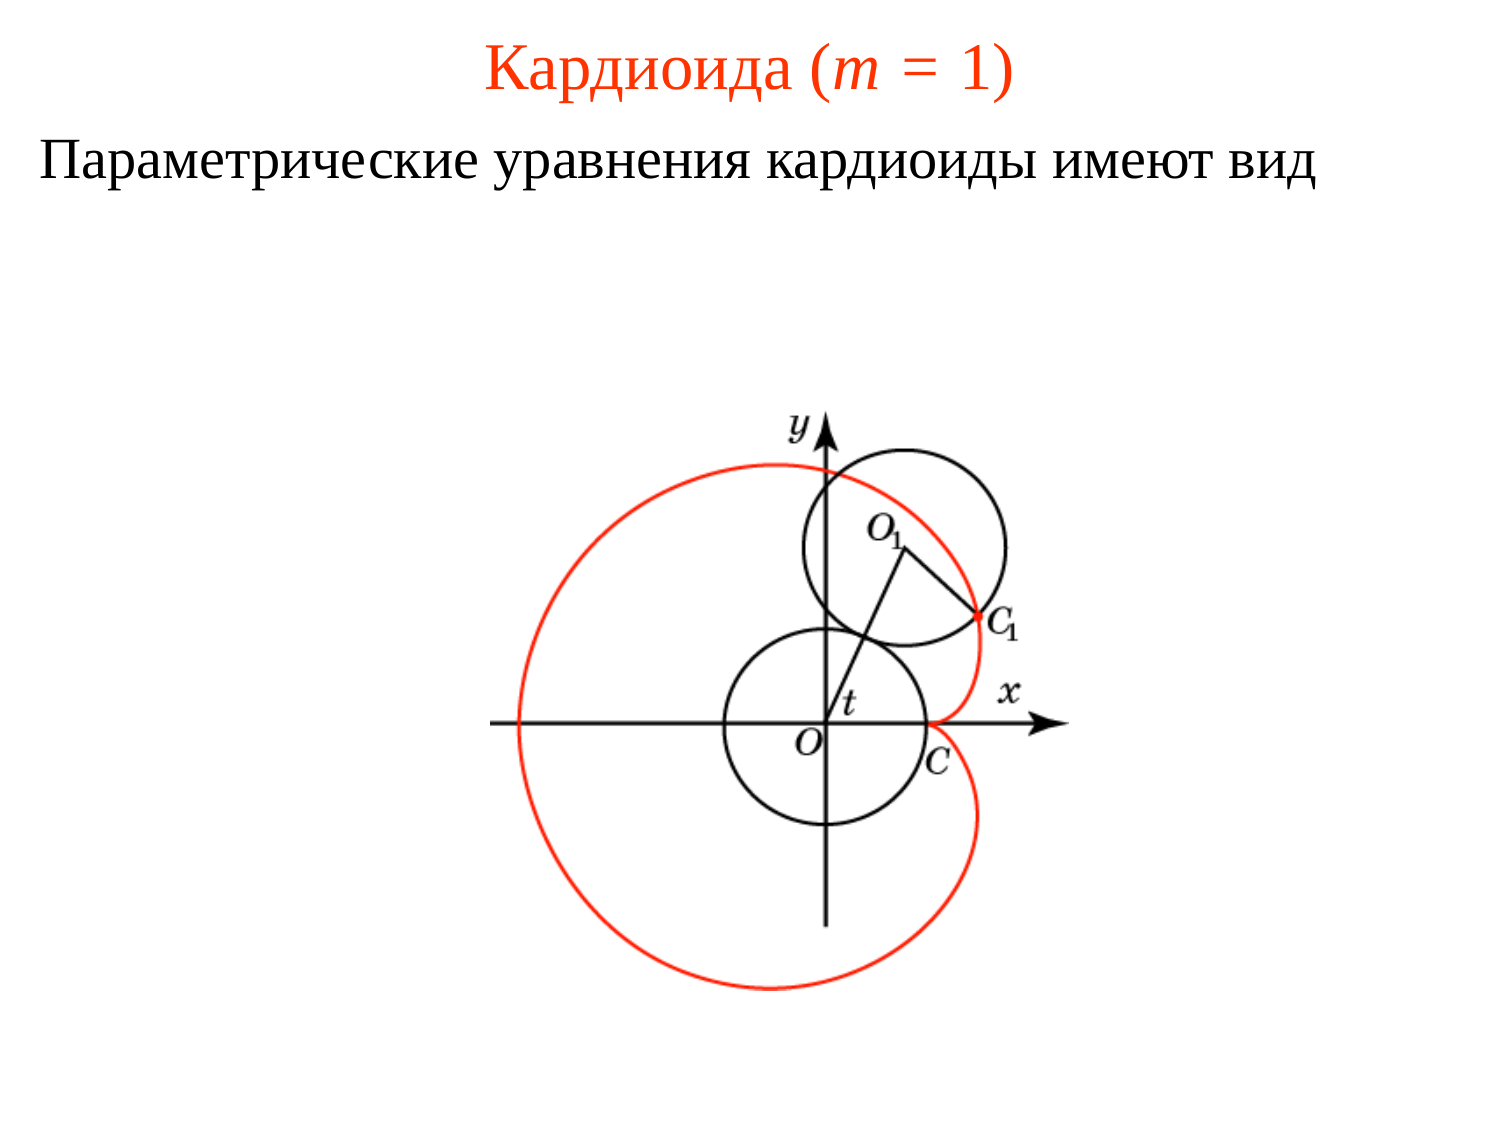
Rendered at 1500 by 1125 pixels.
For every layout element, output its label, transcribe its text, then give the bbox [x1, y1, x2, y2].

picture [489, 396, 1069, 991]
title Кардиоида (m = 1) [112, 24, 1388, 100]
